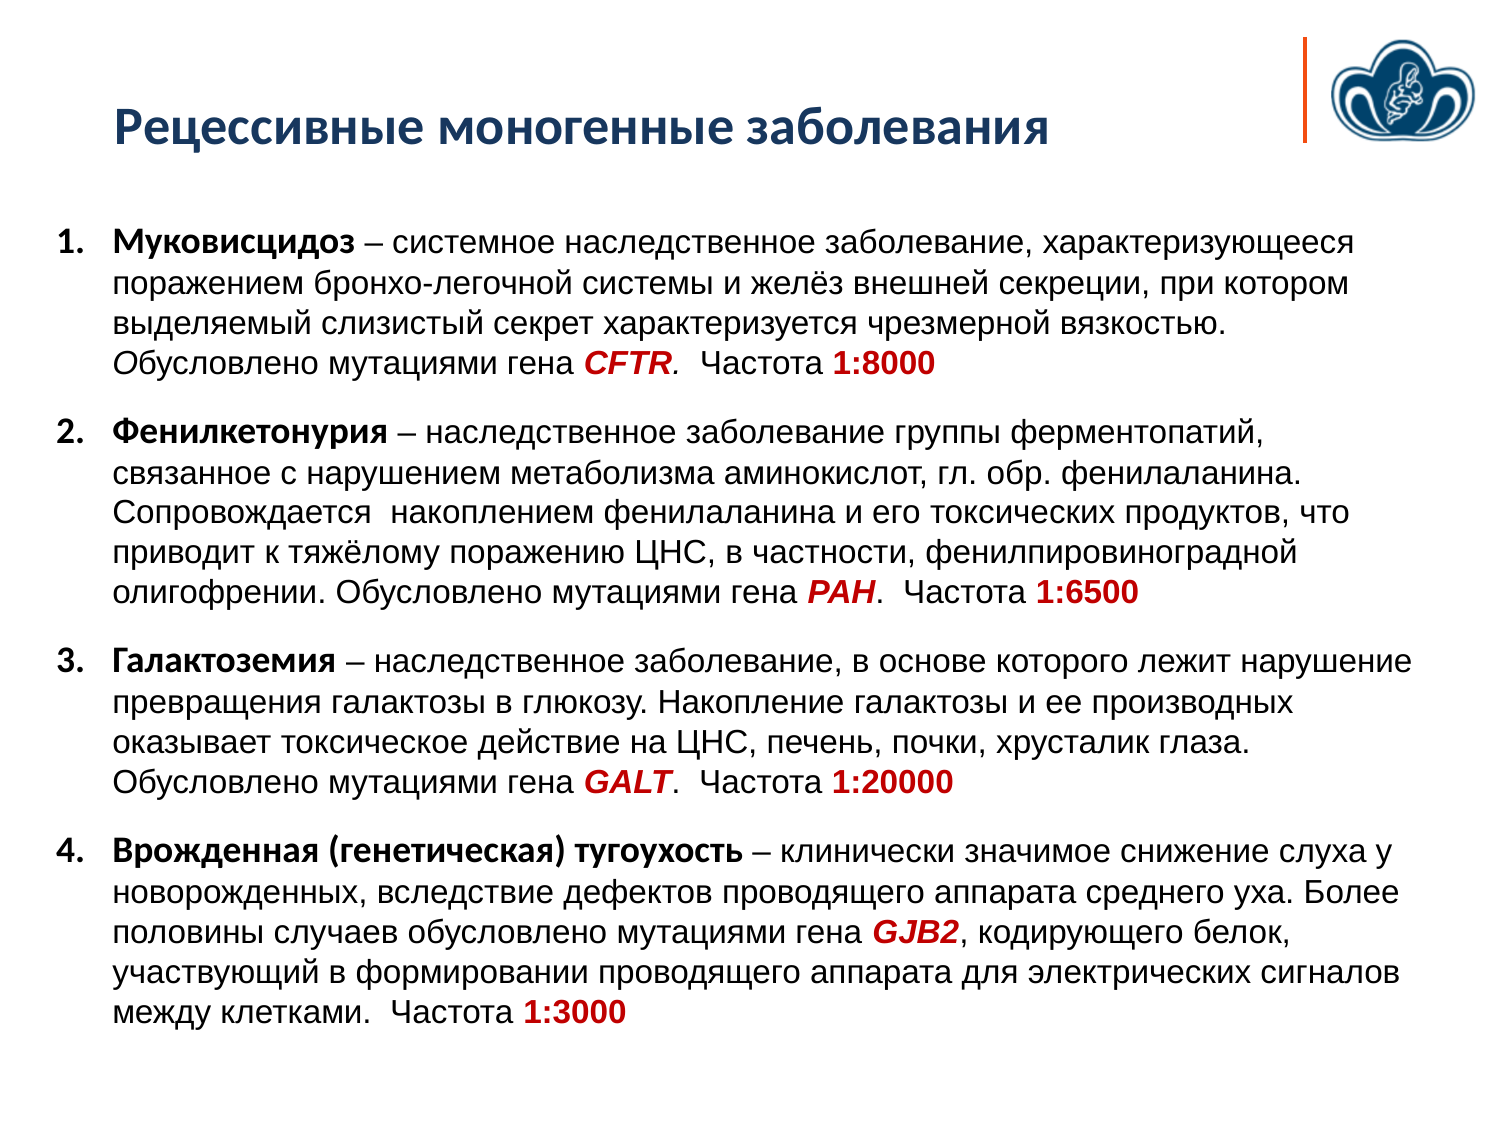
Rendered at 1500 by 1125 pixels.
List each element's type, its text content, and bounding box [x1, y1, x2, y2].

text_box Рецессивные моногенные заболевания [100, 82, 1199, 163]
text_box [1304, 18, 1483, 162]
text_box Муковисцидоз – системное наследственное заболевание, характеризующееся поражением бронхо-легочной системы и желёз внешней секреции, при котором выделяемый слизистый секрет характеризуется чрезмерной вязкостью. Обусловлено мутациями гена CFTR. Частота 1:8000 Фенилкетонурия – наследственное заболевание группы ферментопатий, связанное с нарушением метаболизма аминокислот, гл. обр. фенилаланина. Сопровождается накоплением фенилаланина и его токсических продуктов, что приводит к тяжёлому поражению ЦНС, в частности, фенилпировиноградной олигофрении. Обусловлено мутациями гена РАН. Частота 1:6500 Галактоземия – наследственное заболевание, в основе которого лежит нарушение превращения галактозы в глюкозу. Накопление галактозы и ее производных оказывает токсическое действие на ЦНС, печень, почки, хрусталик глаза. Обусловлено мутациями гена GALT. Частота 1:20000 Врожденная (генетическая) тугоухость – клинически значимое снижение слуха у новорожденных, вследствие дефектов проводящего аппарата среднего уха. Более половины случаев обусловлено мутациями гена GJB2, кодирующего белок, участвующий в формировании проводящего аппарата для электрических сигналов между клетками. Частота 1:3000 [41, 208, 1447, 1038]
